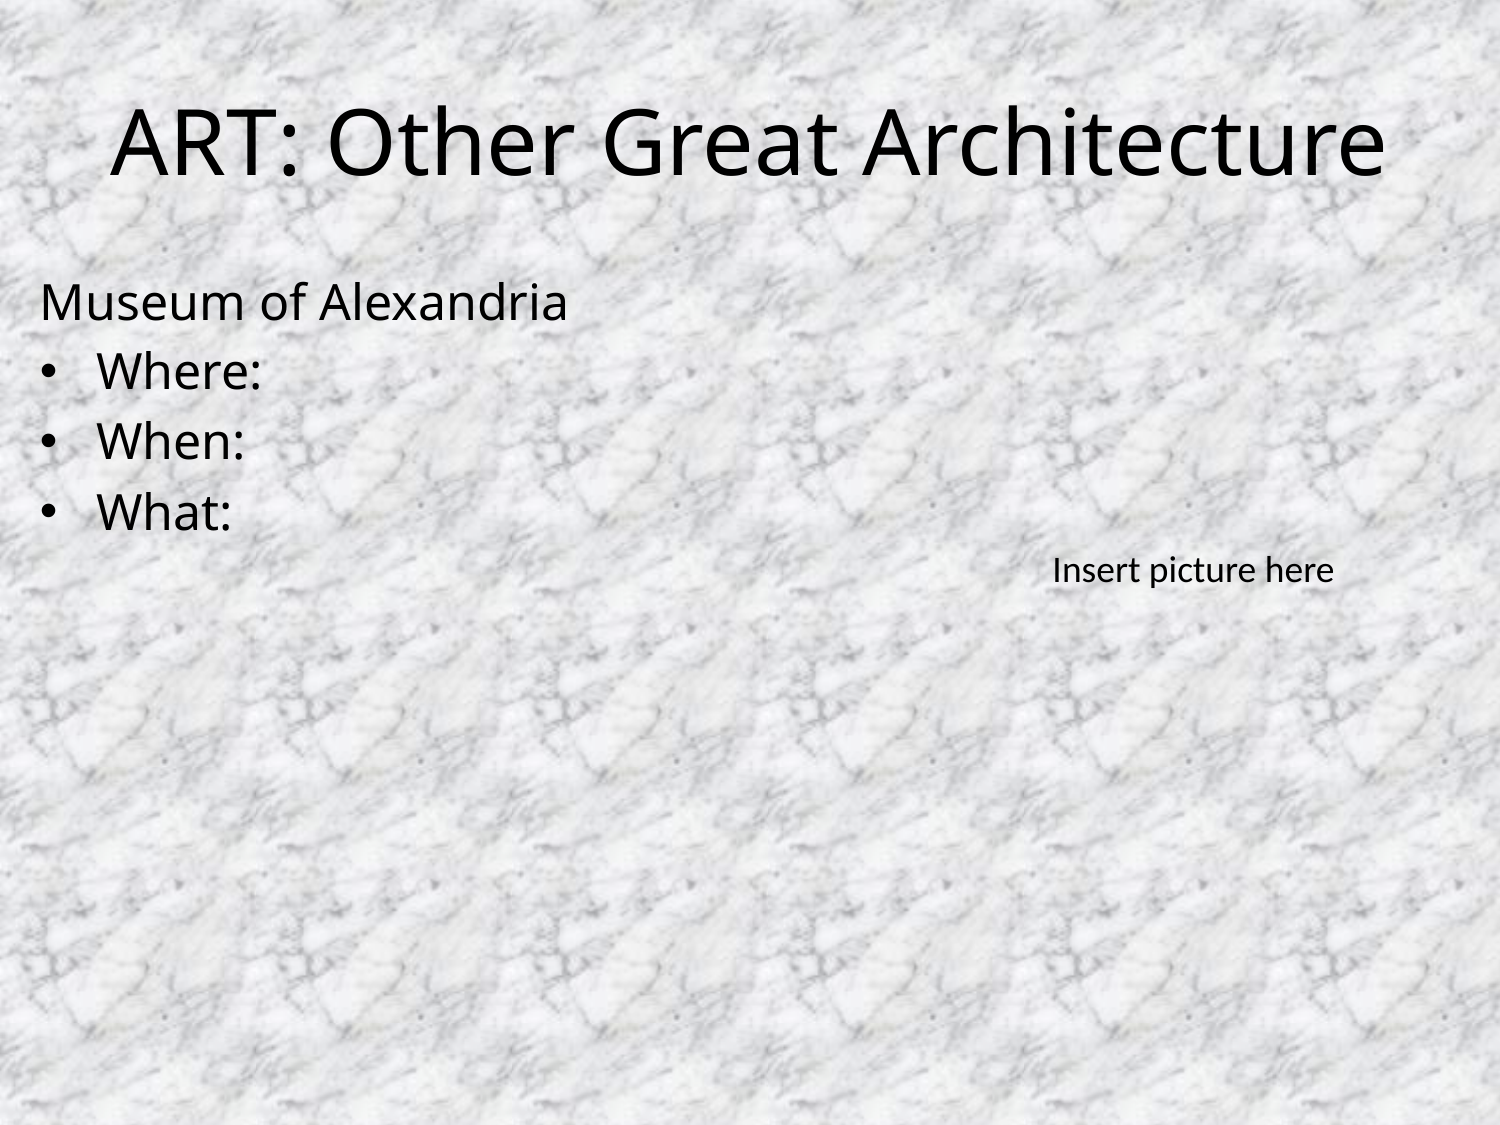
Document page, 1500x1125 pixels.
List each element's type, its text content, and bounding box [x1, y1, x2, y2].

text_box Insert picture here [974, 537, 1413, 598]
list Museum of Alexandria Where: When: What: [24, 262, 850, 1005]
title ART: Other Great Architecture [75, 45, 1425, 233]
